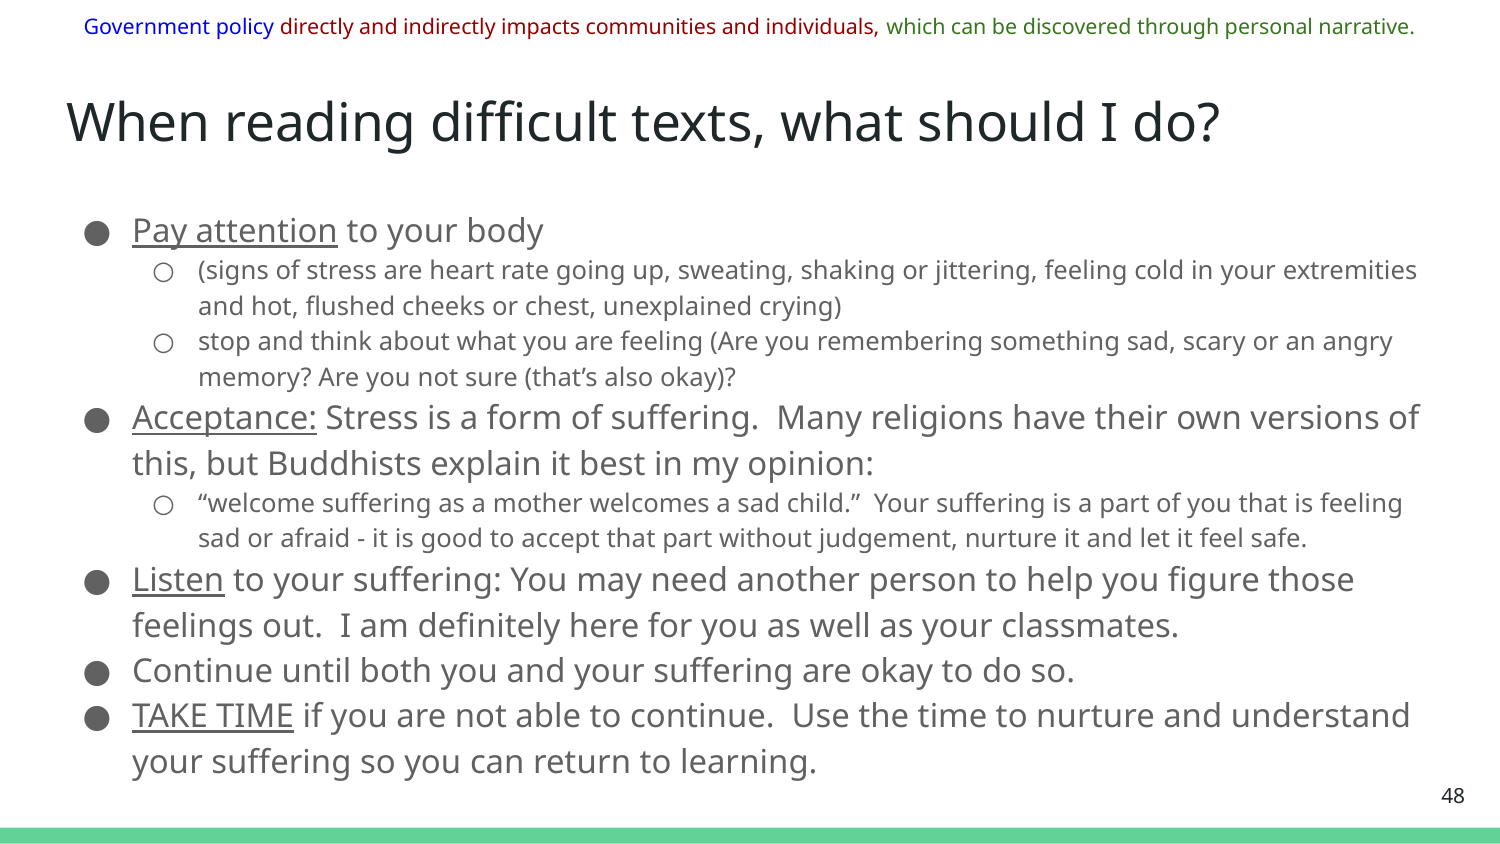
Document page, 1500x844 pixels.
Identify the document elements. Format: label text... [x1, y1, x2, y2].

list Government policy directly and indirectly impacts communities and individuals, which can be discovered through personal narrative. [0, 0, 1500, 73]
slide_number ‹#› [1389, 764, 1480, 830]
title When reading difficult texts, what should I do? [51, 73, 1449, 167]
list Pay attention to your body (signs of stress are heart rate going up, sweating, shaking or jittering, feeling cold in your extremities and hot, flushed cheeks or chest, unexplained crying) stop and think about what you are feeling (Are you remembering something sad, scary or an angry memory? Are you not sure (that’s also okay)? Acceptance: Stress is a form of suffering. Many religions have their own versions of this, but Buddhists explain it best in my opinion: “welcome suffering as a mother welcomes a sad child.” Your suffering is a part of you that is feeling sad or afraid - it is good to accept that part without judgement, nurture it and let it feel safe. Listen to your suffering: You may need another person to help you figure those feelings out. I am definitely here for you as well as your classmates. Continue until both you and your suffering are okay to do so. TAKE TIME if you are not able to continue. Use the time to nurture and understand your suffering so you can return to learning. [51, 189, 1449, 806]
